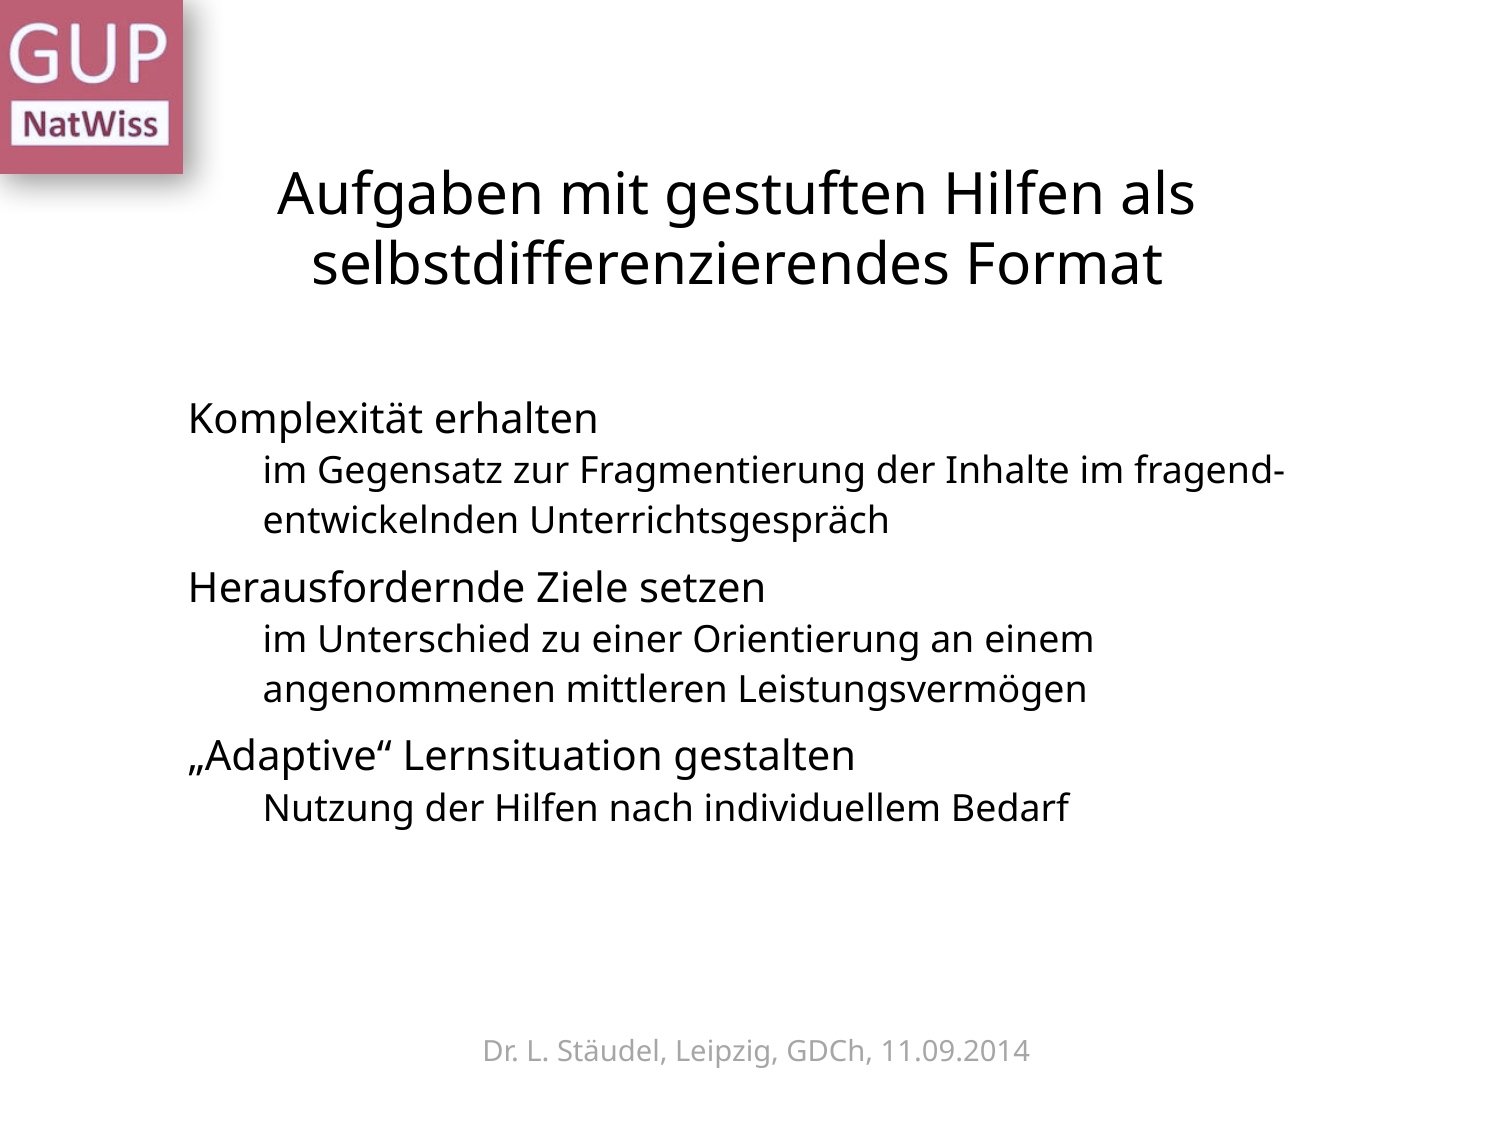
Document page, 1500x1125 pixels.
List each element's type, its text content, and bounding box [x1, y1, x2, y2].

picture [0, 0, 184, 175]
text_box Komplexität erhalten im Gegensatz zur Fragmentierung der Inhalte im fragend-entwickelnden Unterrichtsgespräch Herausfordernde Ziele setzen im Unterschied zu einer Orientierung an einem angenommenen mittleren Leistungsvermögen „Adaptive“ Lernsituation gestalten Nutzung der Hilfen nach individuellem Bedarf [159, 379, 1341, 836]
footer Dr. L. Stäudel, Leipzig, GDCh, 11.09.2014 [371, 1024, 1142, 1101]
title Aufgaben mit gestuften Hilfen als selbstdifferenzierendes Format [169, 113, 1306, 339]
